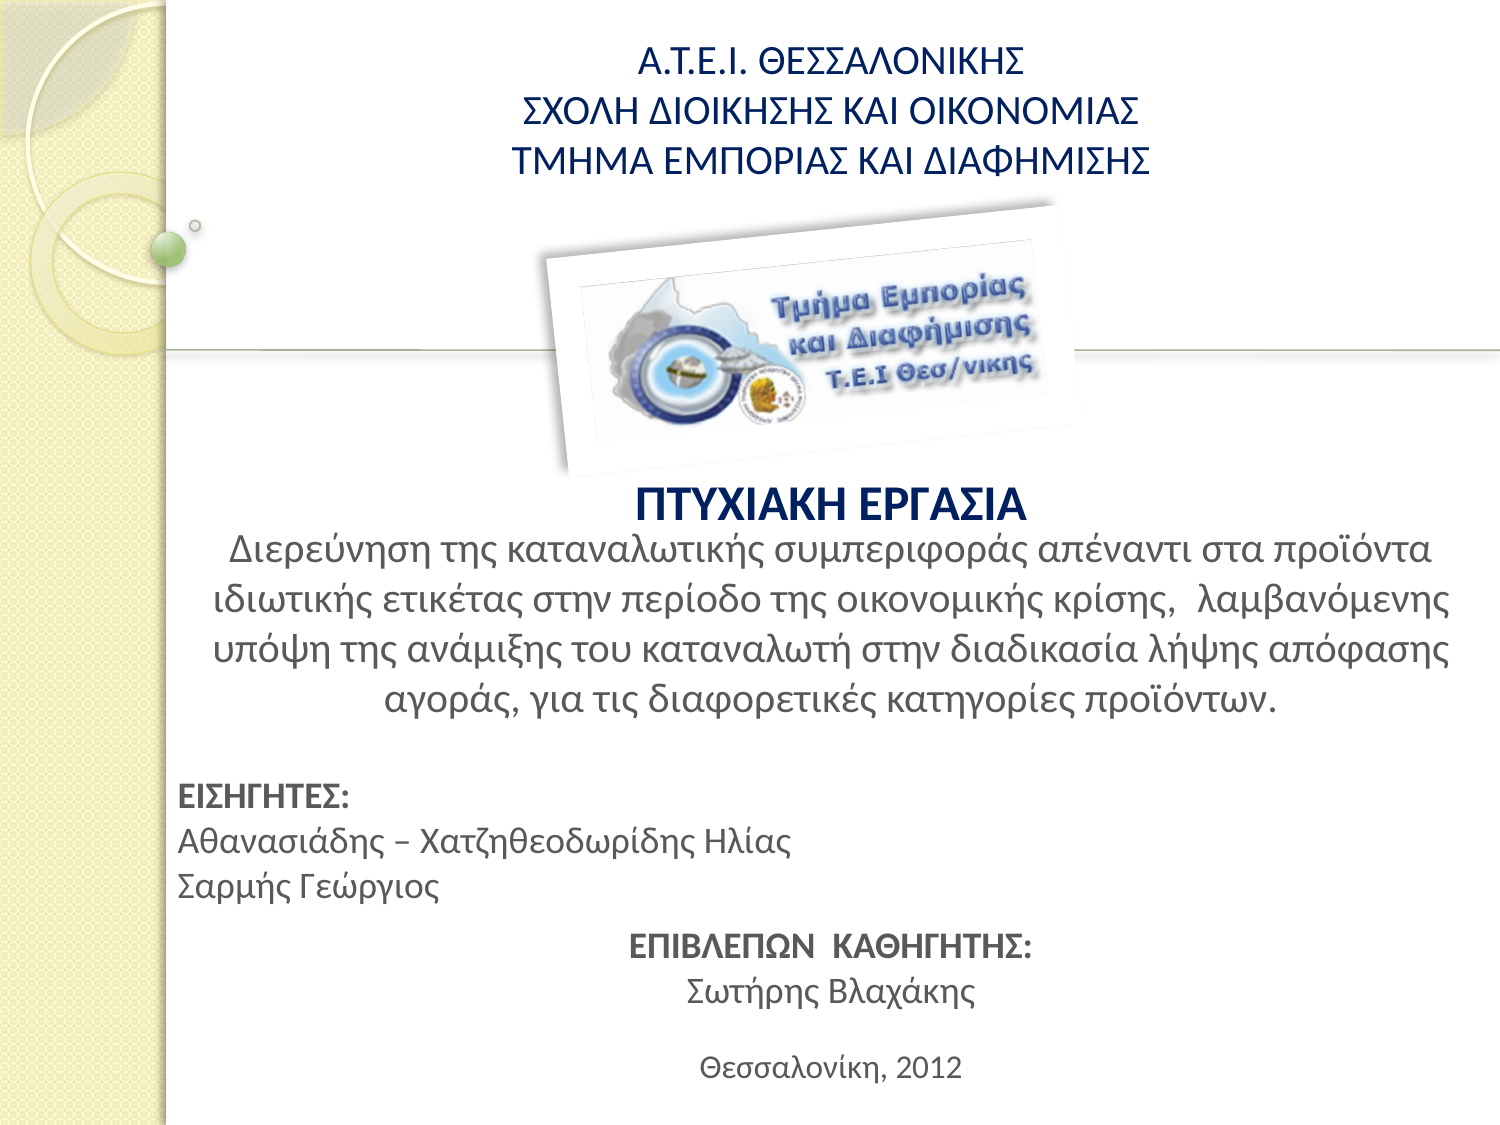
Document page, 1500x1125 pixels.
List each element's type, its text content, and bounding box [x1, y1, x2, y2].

text_box Θεσσαλονίκη, 2012 [162, 1037, 1500, 1093]
text_box ΕΙΣΗΓΗΤΕΣ: Αθανασιάδης – Χατζηθεοδωρίδης Ηλίας Σαρμής Γεώργιος [162, 763, 1500, 913]
text_box Α.Τ.Ε.Ι. ΘΕΣΣΑΛΟΝΙΚΗΣ ΣΧΟΛΗ ΔΙΟΙΚΗΣΗΣ ΚΑΙ ΟΙΚΟΝΟΜΙΑΣ ΤΜΗΜΑ ΕΜΠΟΡΙΑΣ ΚΑΙ ΔΙΑΦΗΜΙΣΗΣ [162, 24, 1500, 235]
text_box ΠΤΥΧΙΑΚΗ ΕΡΓΑΣΙΑ [162, 462, 1500, 513]
text_box ΕΠΙΒΛΕΠΩΝ ΚΑΘΗΓΗΤΗΣ: Σωτήρης Βλαχάκης [162, 913, 1500, 1018]
picture [581, 240, 1047, 442]
text_box Διερεύνηση της καταναλωτικής συμπεριφοράς απέναντι στα προϊόντα ιδιωτικής ετικέτας στην περίοδο της οικονομικής κρίσης, λαμβανόμενης υπόψη της ανάμιξης του καταναλωτή στην διαδικασία λήψης απόφασης αγοράς, για τις διαφορετικές κατηγορίες προϊόντων. [162, 513, 1500, 763]
